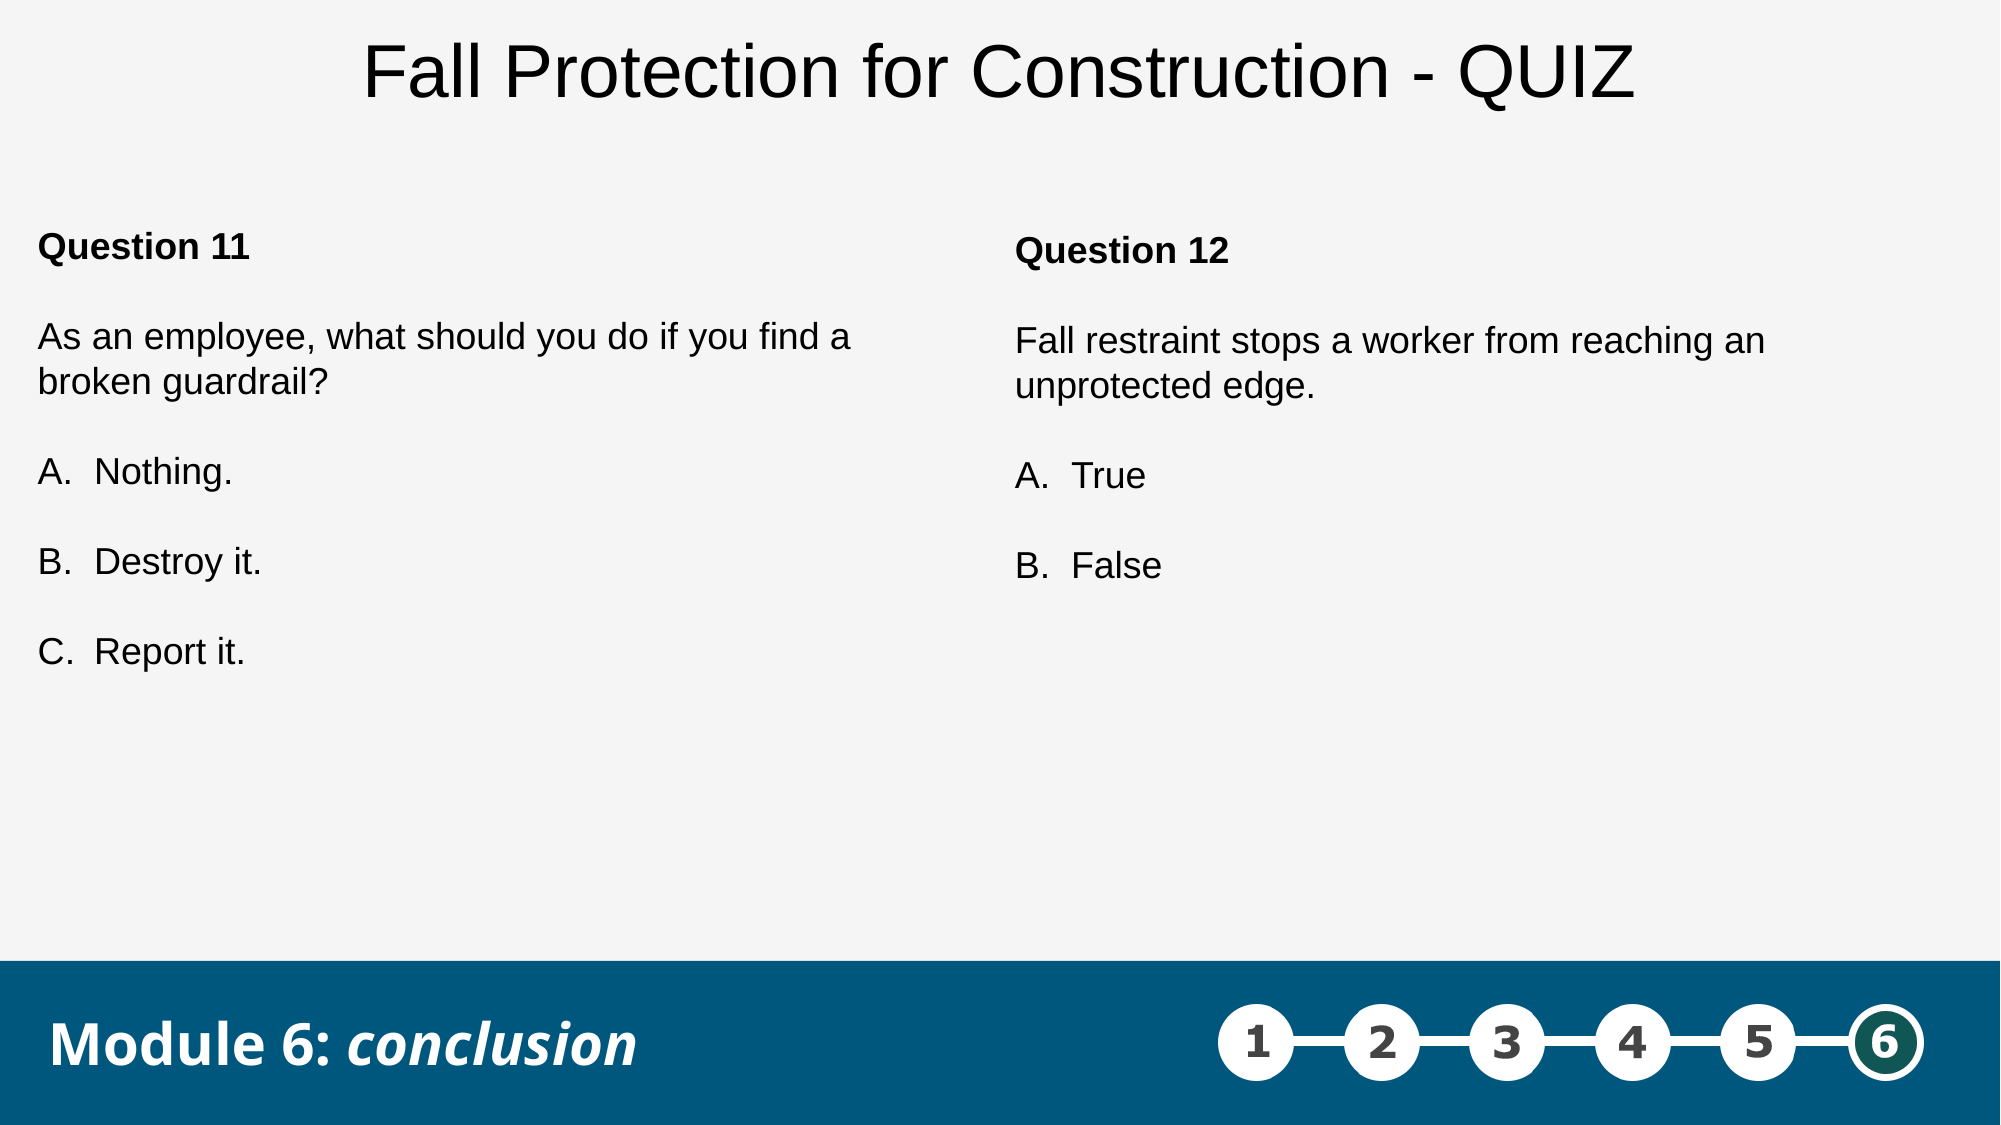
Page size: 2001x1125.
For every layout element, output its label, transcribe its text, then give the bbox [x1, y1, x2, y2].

text_box Question 12 Fall restraint stops a worker from reaching an unprotected edge. True False [999, 218, 1865, 594]
title Fall Protection for Construction - QUIZ [0, 3, 2000, 143]
text_box [0, 960, 2000, 1125]
picture [1219, 1005, 1923, 1080]
text_box Question 11 As an employee, what should you do if you find a broken guardrail? Nothing. Destroy it. Report it. [23, 214, 888, 680]
text_box Module 6: conclusion [33, 999, 985, 1085]
